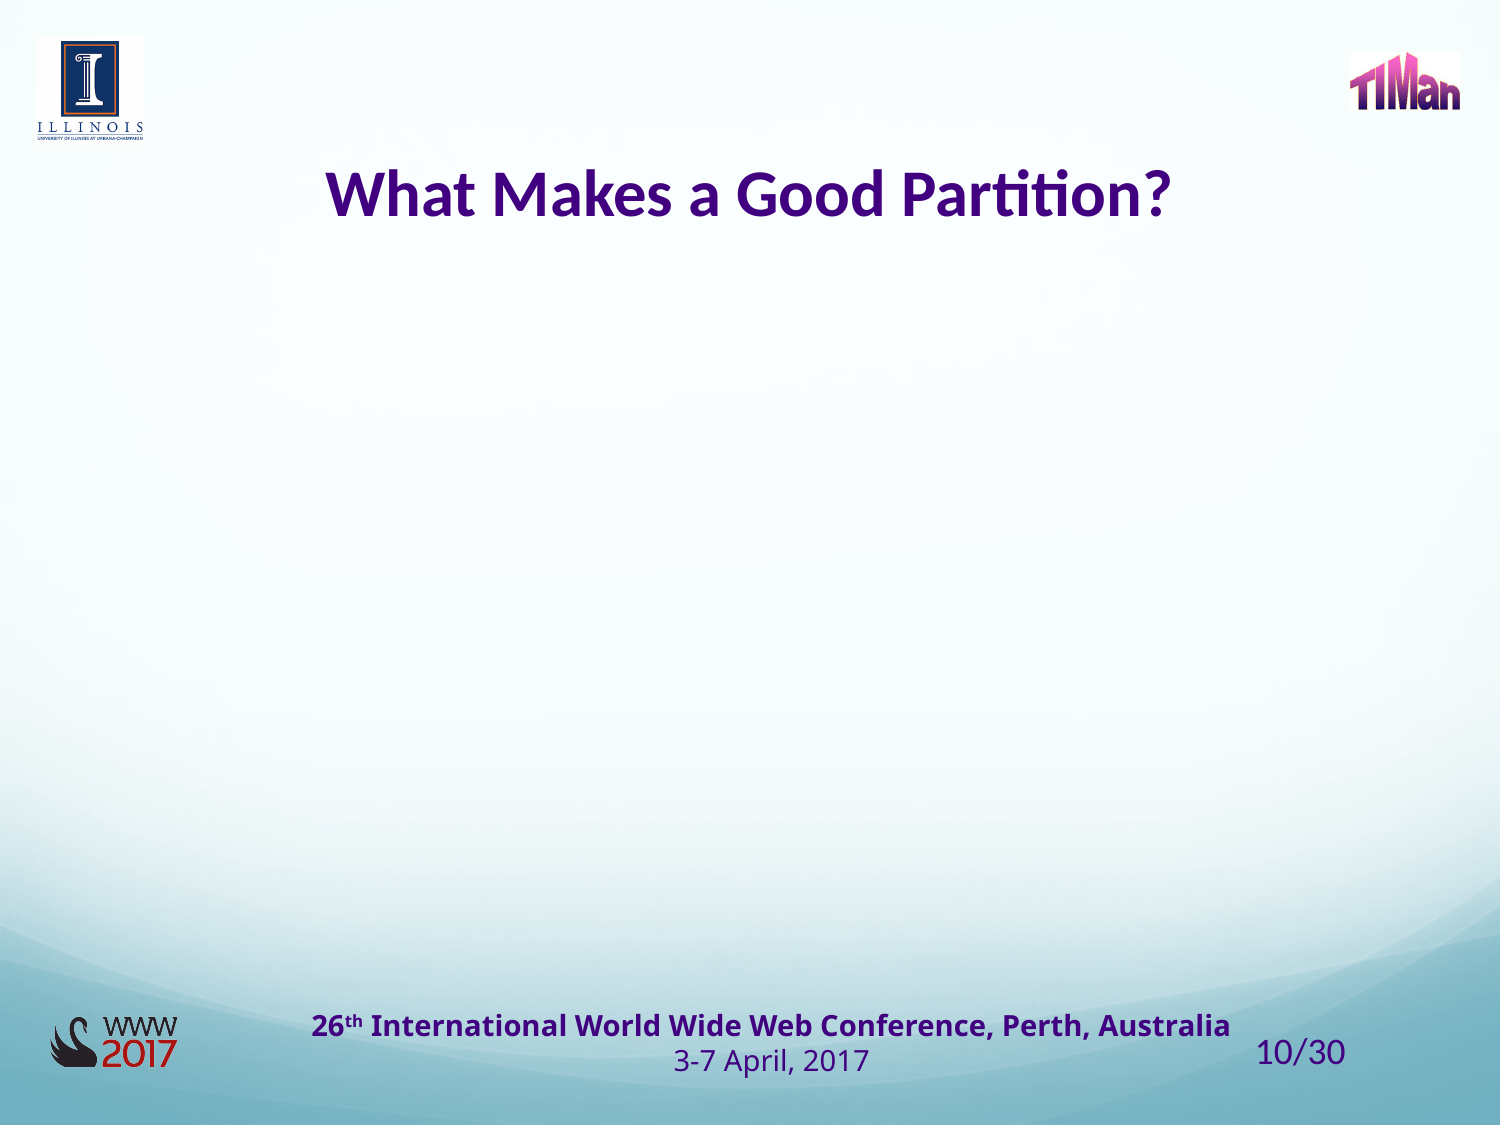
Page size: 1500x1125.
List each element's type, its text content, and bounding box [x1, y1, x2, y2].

picture [36, 1003, 191, 1081]
picture [1410, 52, 1460, 110]
picture [36, 37, 90, 145]
title What Makes a Good Partition? [90, 17, 1410, 237]
